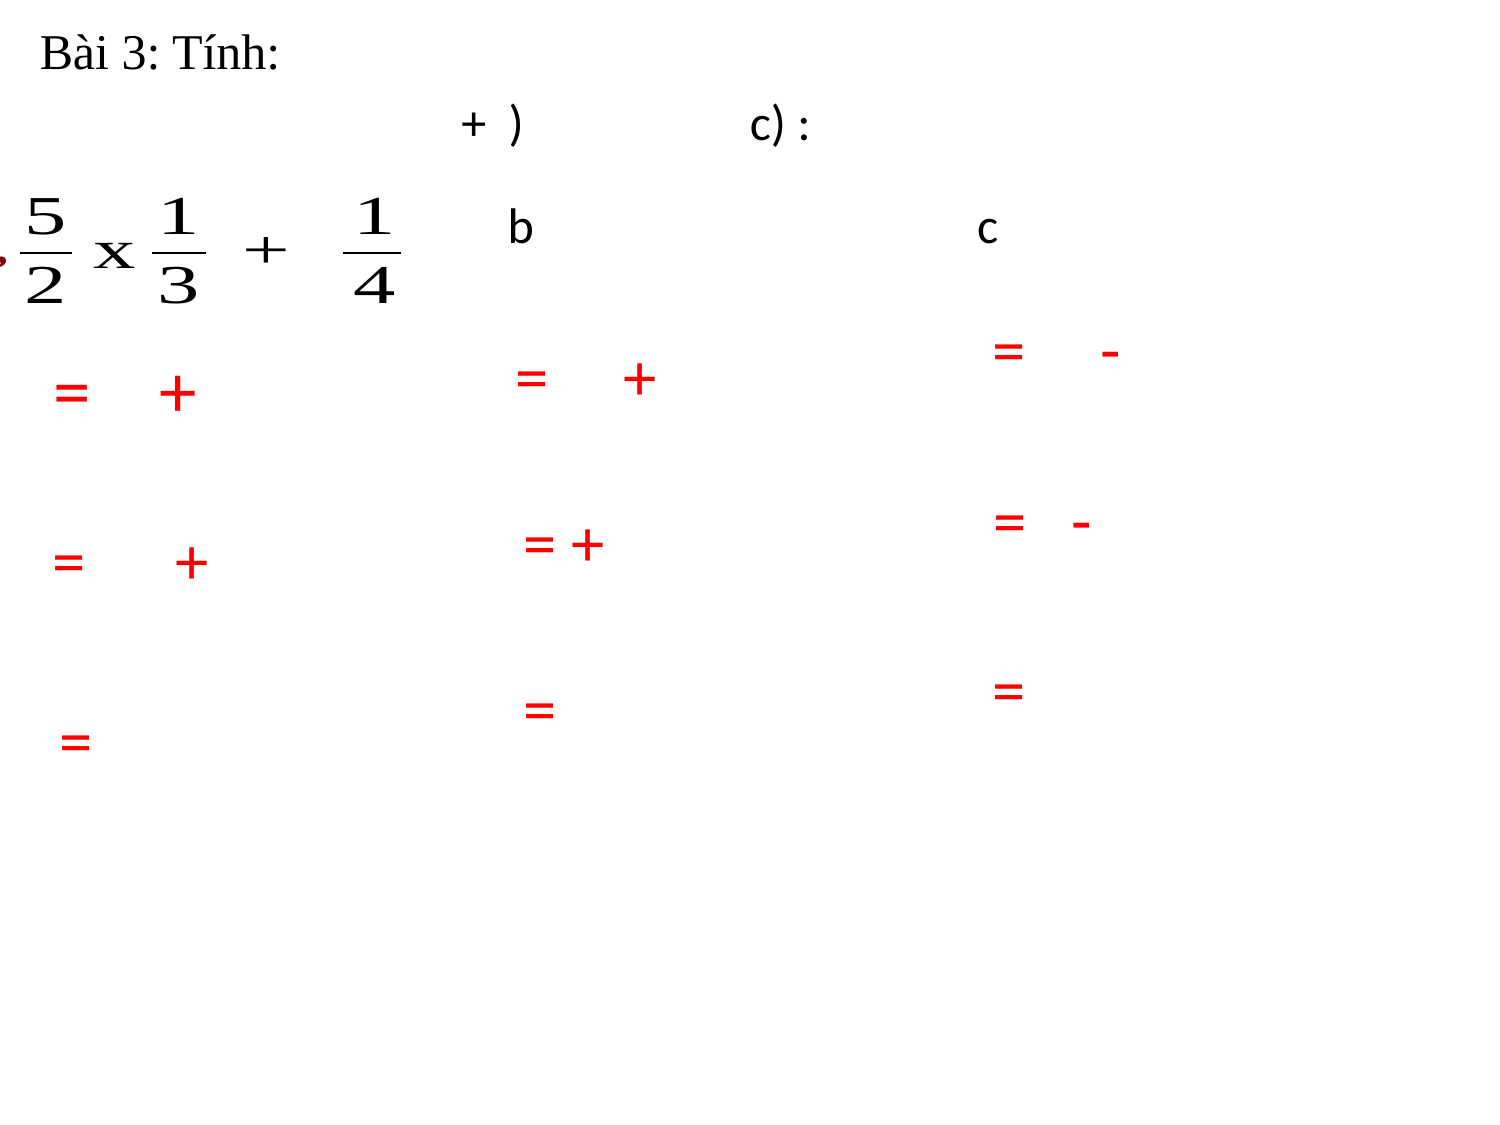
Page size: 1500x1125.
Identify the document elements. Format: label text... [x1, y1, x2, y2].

text_box Bài 3: Tính: [24, 12, 742, 88]
